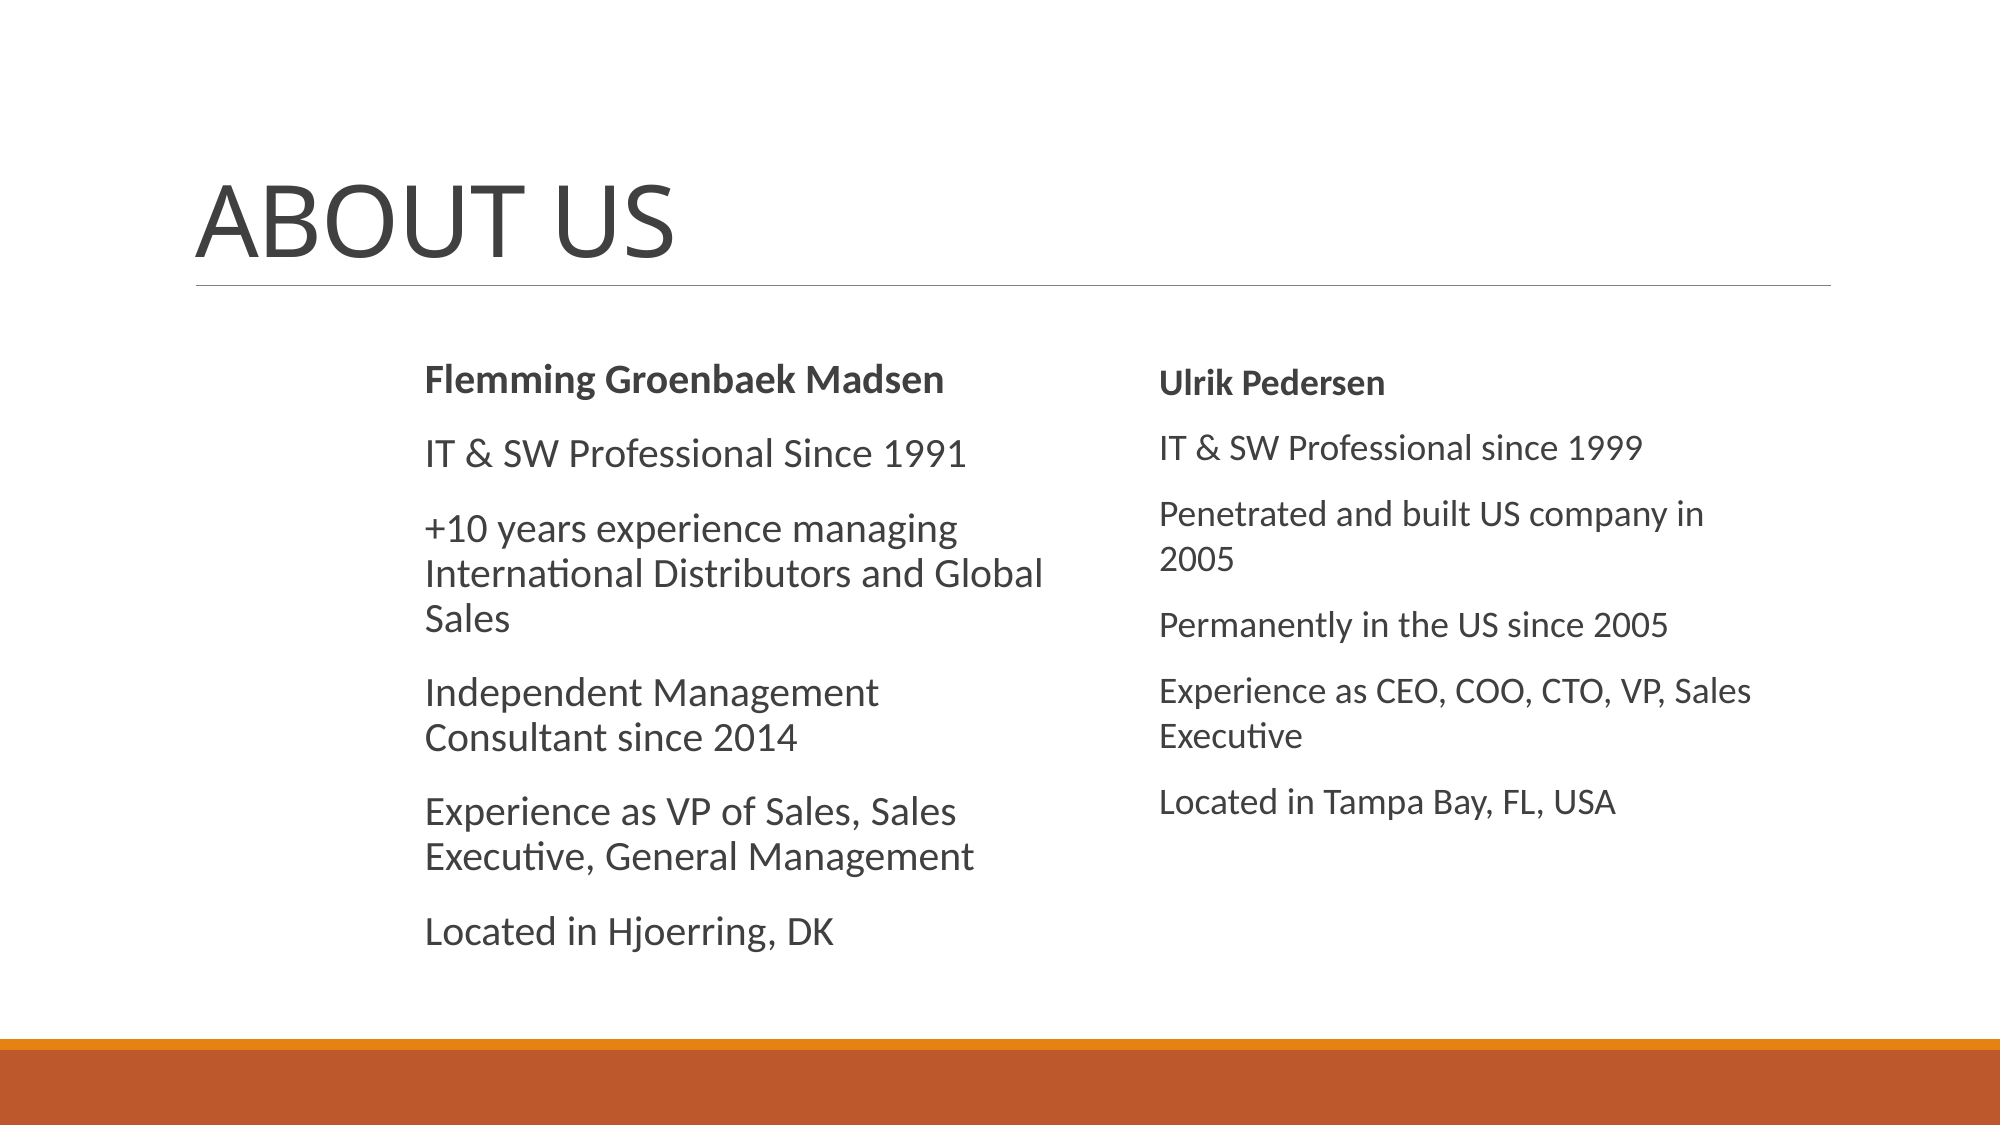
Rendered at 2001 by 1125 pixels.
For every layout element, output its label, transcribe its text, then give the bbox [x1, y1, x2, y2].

list Flemming Groenbaek Madsen IT & SW Professional Since 1991 +10 years experience managing International Distributors and Global Sales Independent Management Consultant since 2014 Experience as VP of Sales, Sales Executive, General Management Located in Hjoerring, DK [424, 350, 1067, 970]
text_box Ulrik Pedersen IT & SW Professional since 1999 Penetrated and built US company in 2005 Permanently in the US since 2005 Experience as CEO, COO, CTO, VP, Sales Executive Located in Tampa Bay, FL, USA [1144, 350, 1786, 970]
title ABOUT US [180, 47, 1830, 285]
